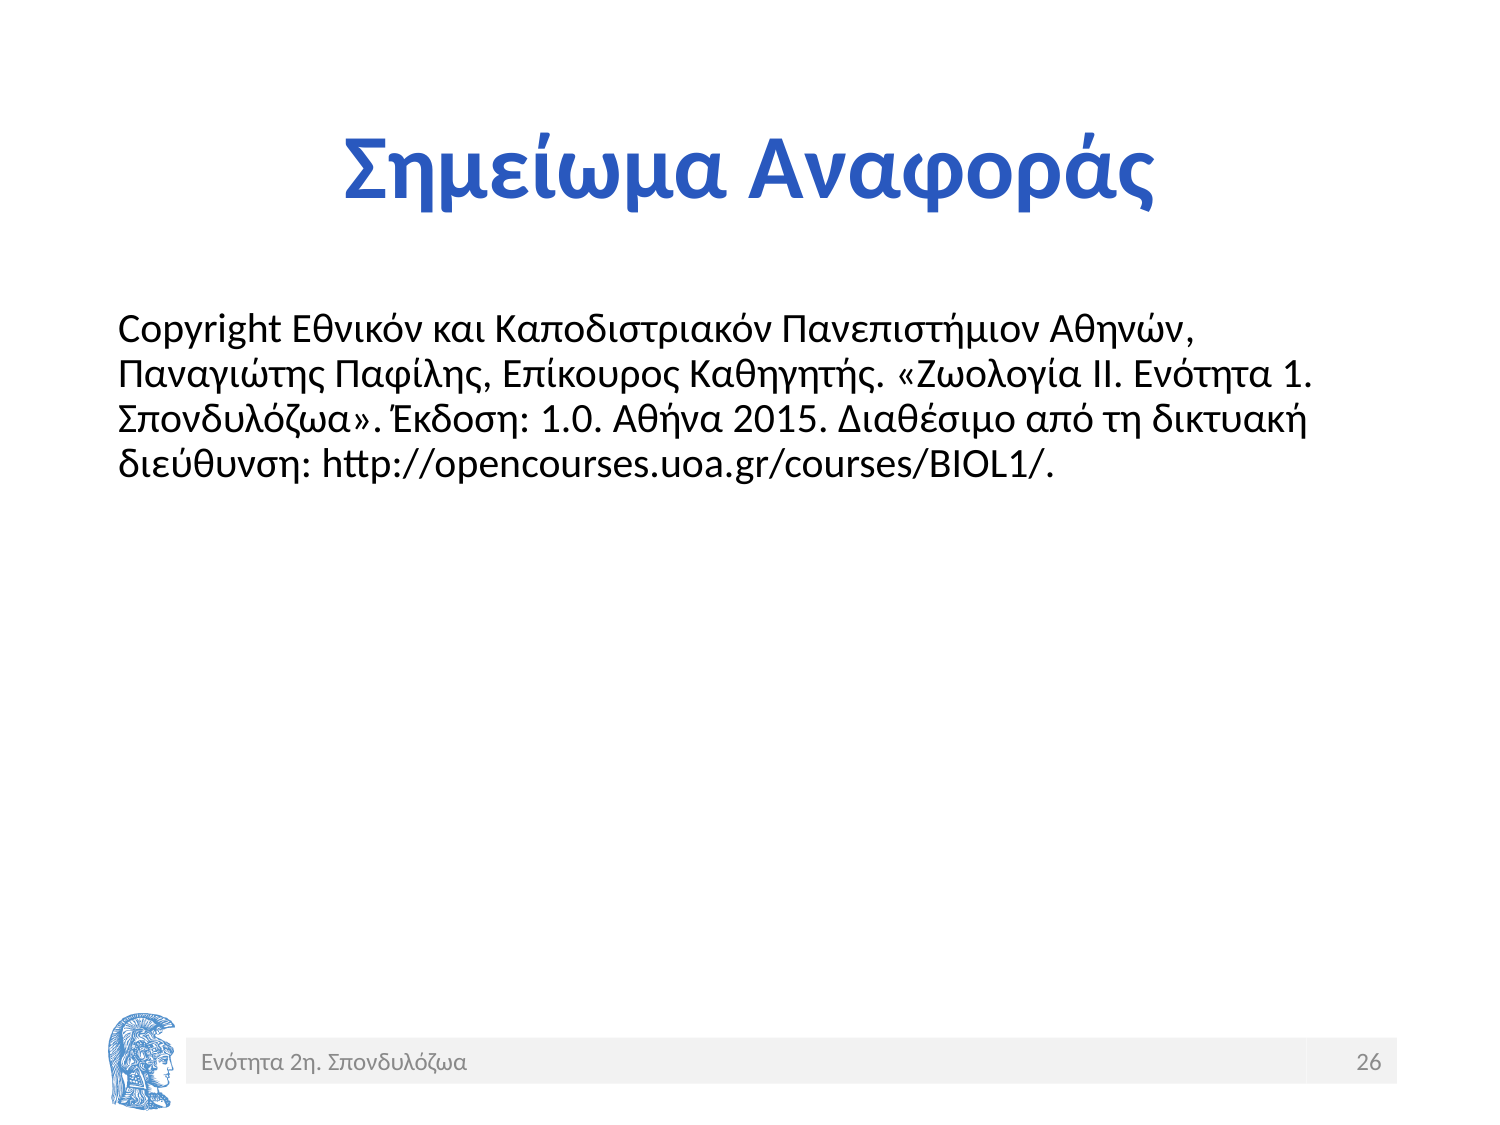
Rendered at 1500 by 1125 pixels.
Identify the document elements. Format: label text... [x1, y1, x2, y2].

slide_number 26 [1306, 1037, 1397, 1084]
footer Ενότητα 2η. Σπονδυλόζωα [186, 1037, 1306, 1084]
list Copyright Εθνικόν και Καποδιστριακόν Πανεπιστήμιον Αθηνών, Παναγιώτης Παφίλης, Επίκουρος Καθηγητής. «Ζωολογία II. Ενότητα 1. Σπονδυλόζωα». Έκδοση: 1.0. Αθήνα 2015. Διαθέσιμο από τη δικτυακή διεύθυνση: http://opencourses.uoa.gr/courses/BIOL1/. [103, 299, 1397, 1014]
title Σημείωμα Αναφοράς [103, 59, 1397, 278]
picture [103, 1014, 186, 1114]
